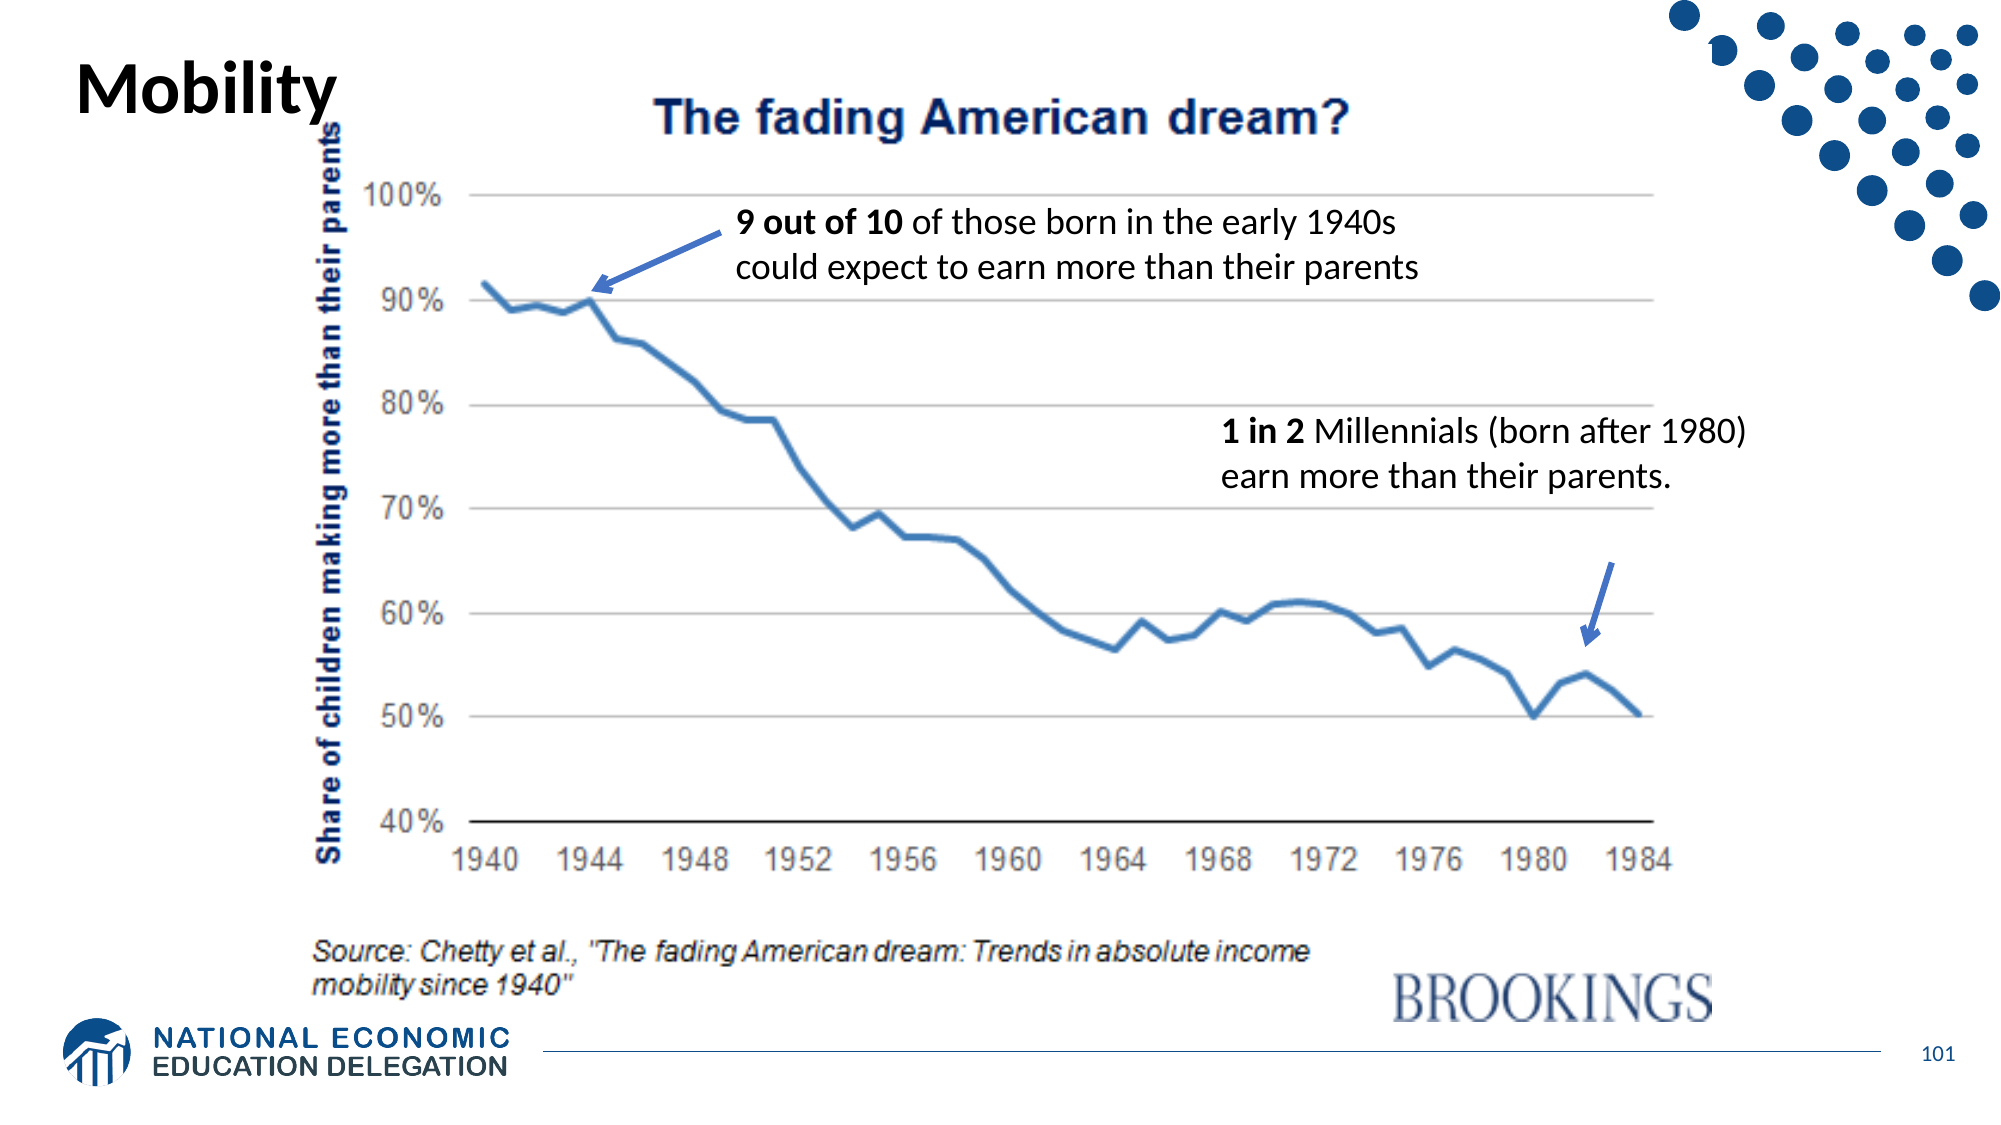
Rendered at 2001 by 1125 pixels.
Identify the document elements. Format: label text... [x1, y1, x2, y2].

picture [55, 44, 1712, 1091]
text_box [1585, 562, 1612, 647]
text_box Mobility [60, 31, 354, 136]
text_box 1 in 2 Millennials (born after 1980) earn more than their parents. [1712, 398, 1830, 504]
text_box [591, 232, 721, 292]
slide_number 101 [1521, 1022, 1972, 1082]
